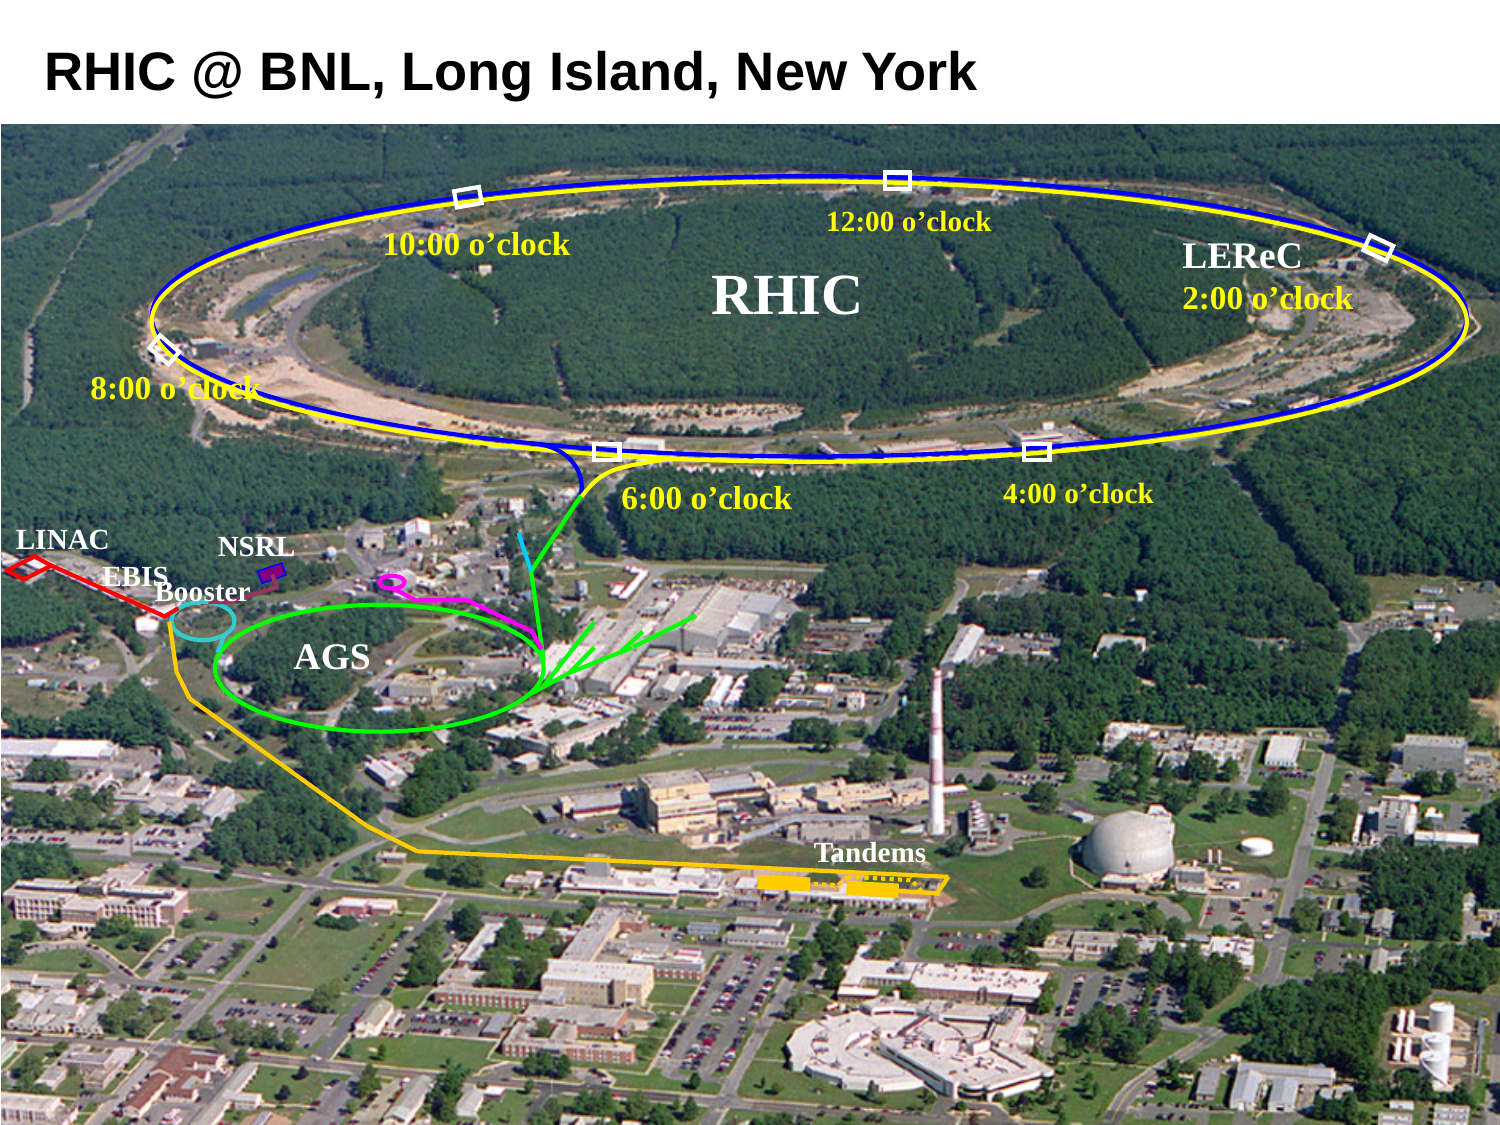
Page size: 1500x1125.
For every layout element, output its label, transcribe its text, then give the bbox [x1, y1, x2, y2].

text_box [0, 124, 1500, 1125]
title RHIC @ BNL, Long Island, New York [29, 0, 1355, 123]
